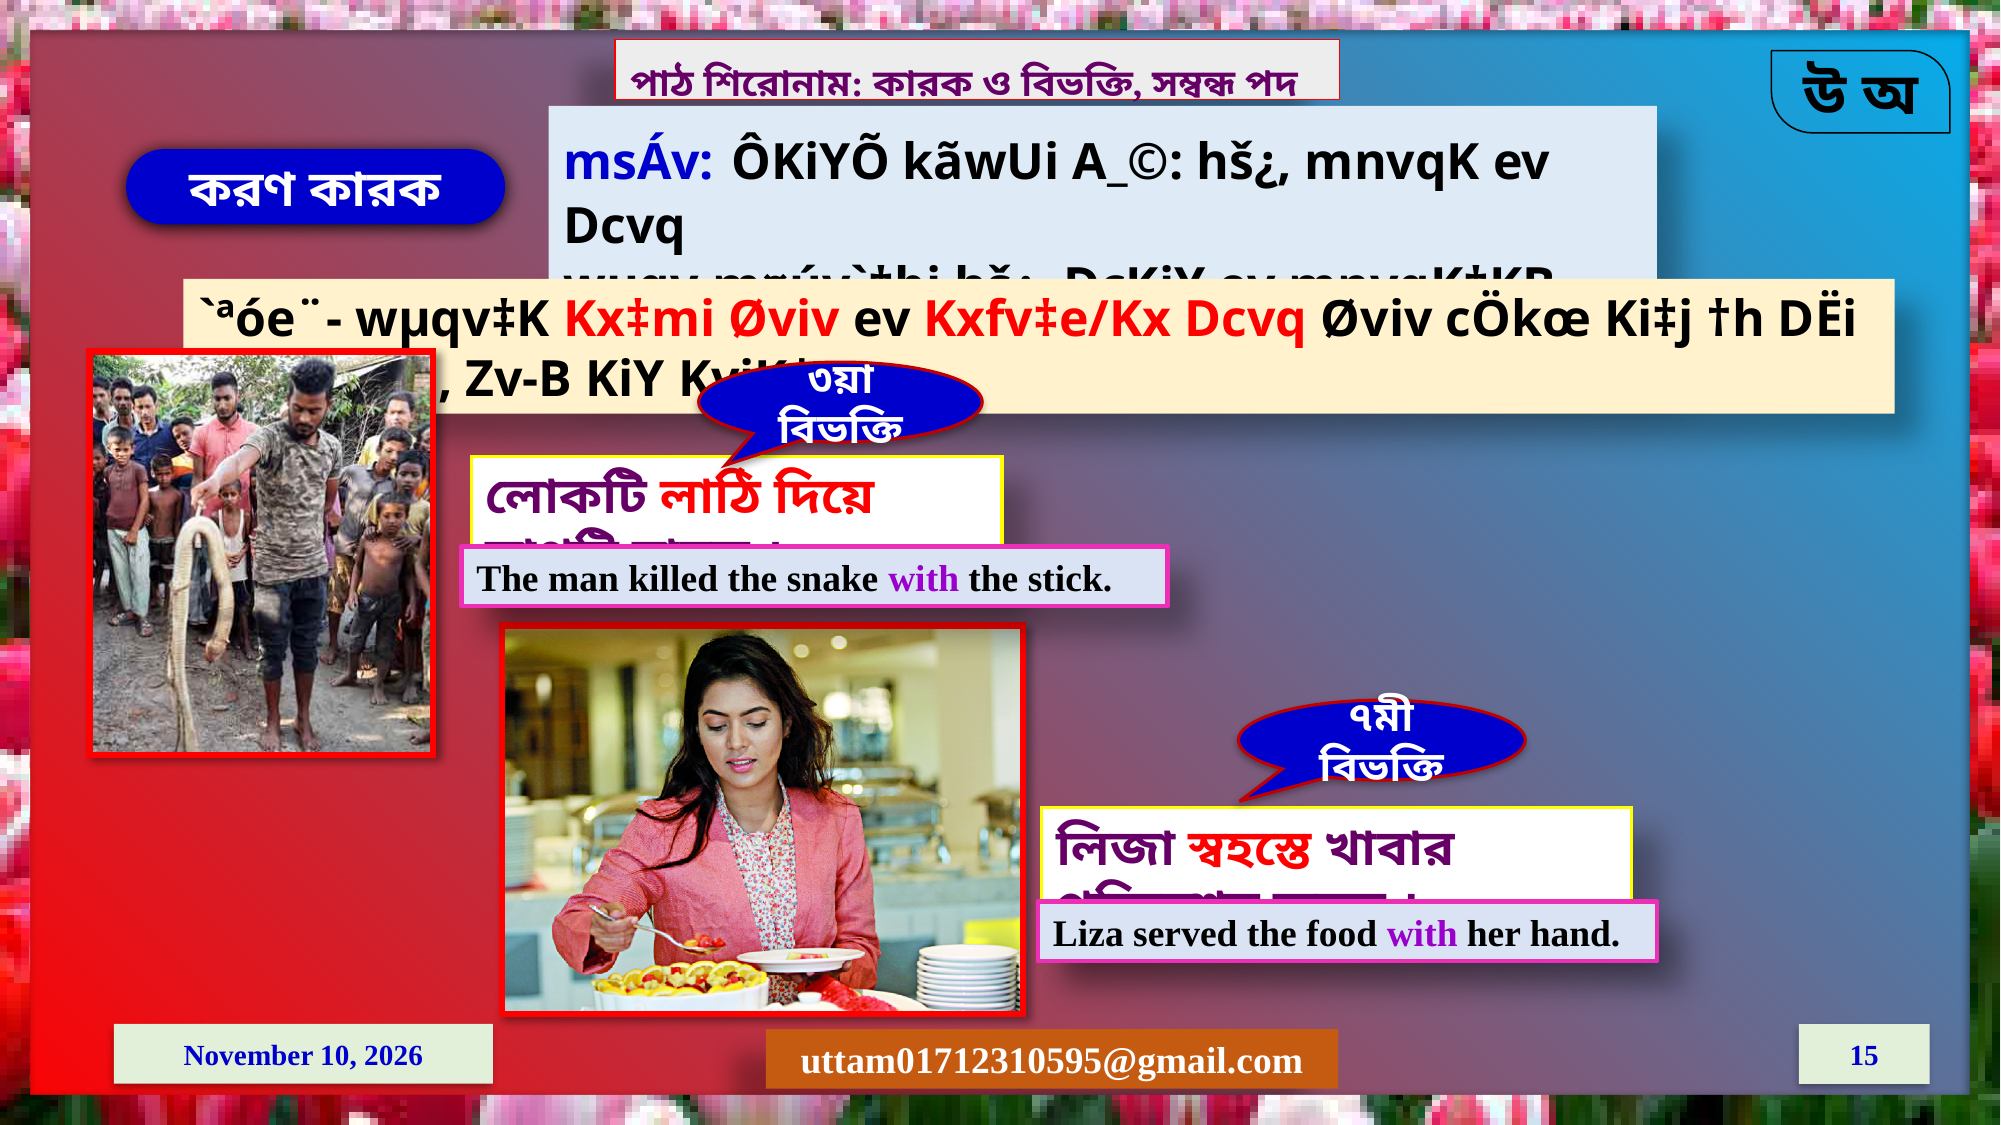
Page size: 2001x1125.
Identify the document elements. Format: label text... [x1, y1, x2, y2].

picture [0, 0, 2000, 1125]
text_box The man killed the snake with the stick. [461, 546, 1168, 607]
text_box ৭মী বিভক্তি [1237, 699, 1527, 803]
footer পাঠ শিরোনাম: কারক ও বিভক্তি, সম্বন্ধ পদ ও সম্বোধন পদ [614, 39, 1340, 100]
text_box করণ কারক [125, 148, 507, 226]
text_box Liza served the food with her hand. [1038, 901, 1657, 962]
text_box `ªóe¨- wµqv‡K Kx‡mi Øviv ev Kxfv‡e/Kx Dcvq Øviv cÖkœ Ki‡j †h DËi cvIqv hvq, Zv-B KiY KviK| [183, 278, 1895, 414]
text_box লিজা স্বহস্তে খাবার পরিবেশন করল । [1040, 807, 1633, 901]
text_box লোকটি লাঠি দিয়ে সাপটি মারল । [470, 456, 1003, 546]
text_box ৩য়া বিভক্তি [697, 361, 984, 468]
text_box msÁv: ÔKiYÕ kãwUi A_©: hš¿, mnvqK ev Dcvq wµqv m¤úv`‡bi hš¿, DcKiY ev mnvqK‡KB KiY KviK e‡j| [548, 105, 1657, 278]
slide_number 15 [1798, 1024, 1930, 1084]
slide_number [113, 1023, 493, 1084]
